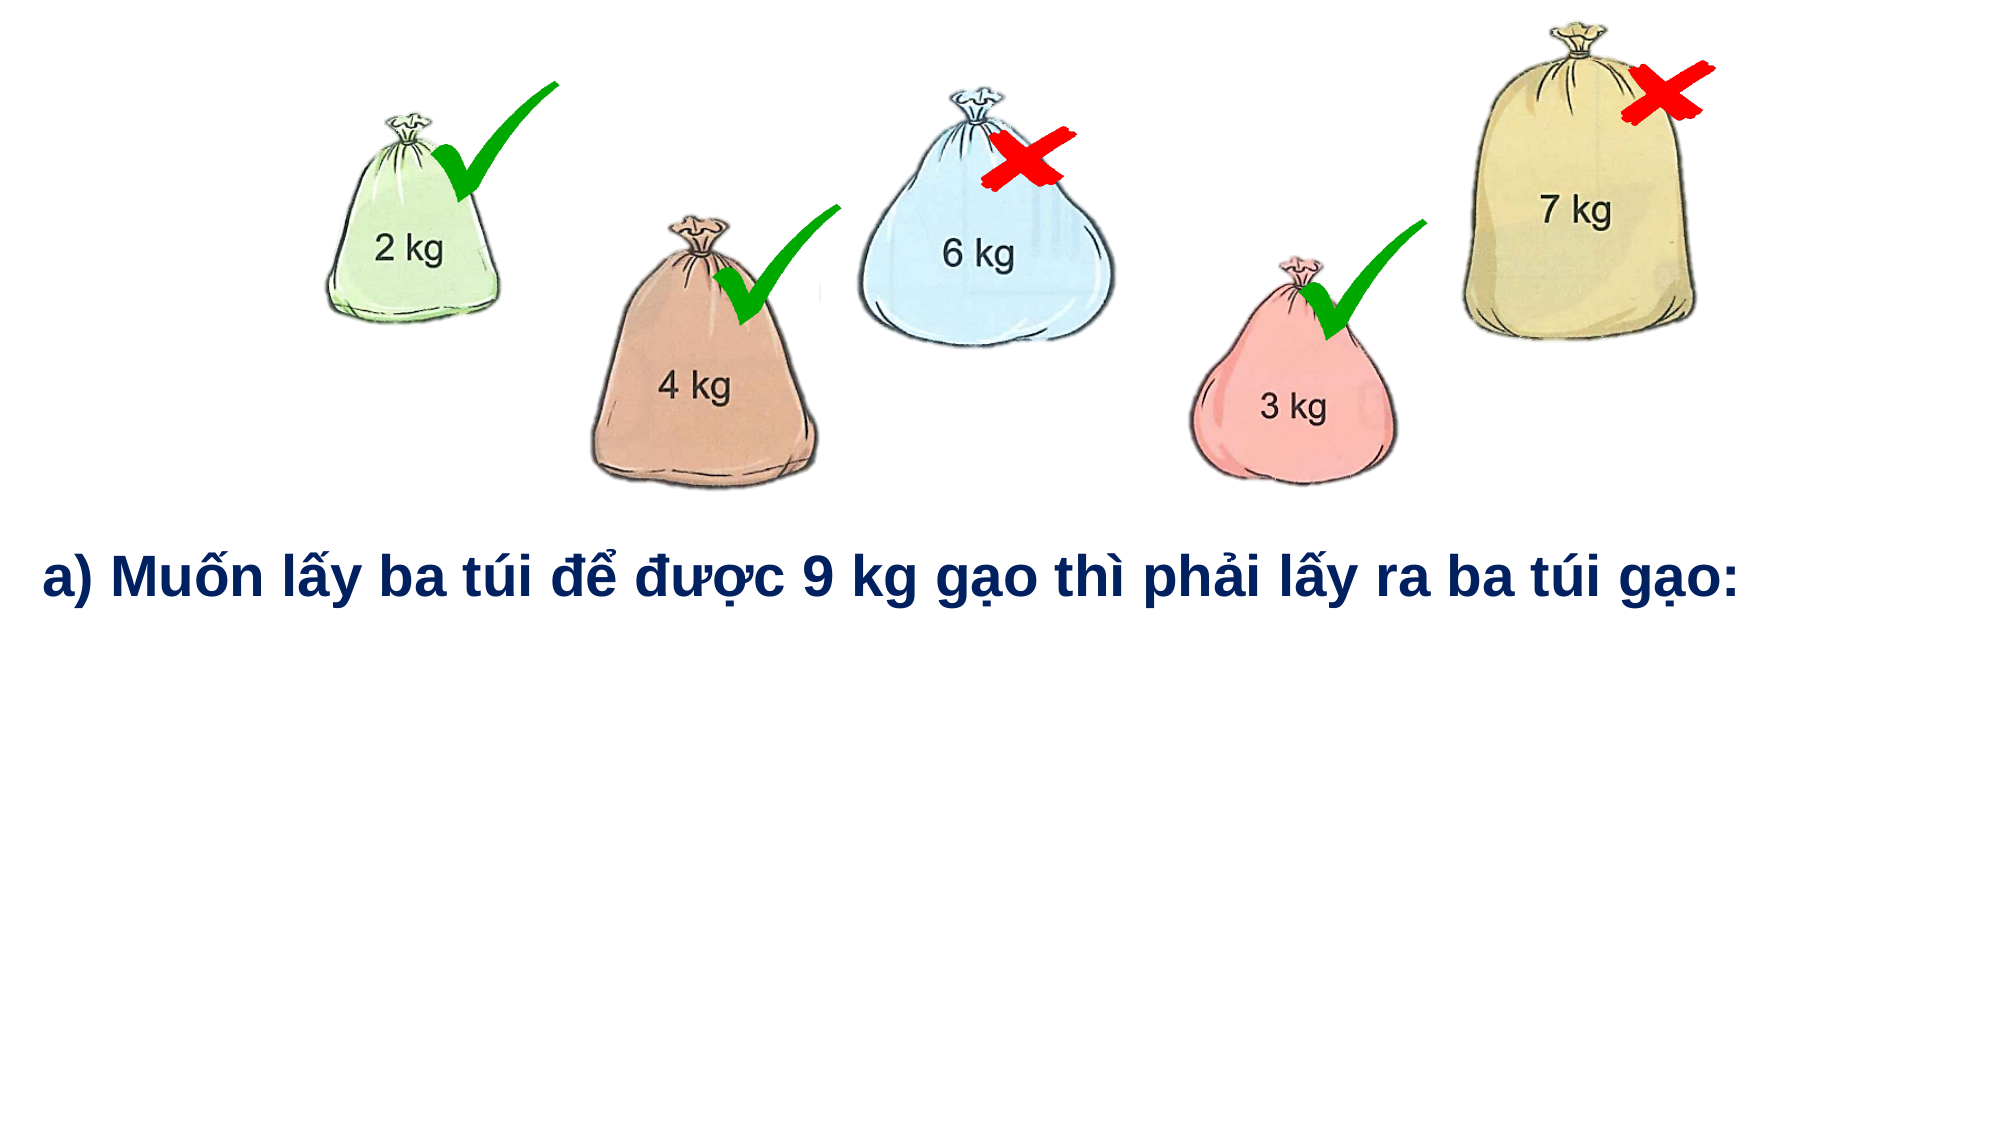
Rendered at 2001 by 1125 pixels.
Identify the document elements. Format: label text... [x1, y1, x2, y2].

text_box a) Muốn lấy ba túi để được 9 kg gạo thì phải lấy ra ba túi gạo: [27, 530, 2000, 616]
picture [1170, 0, 1718, 499]
picture [580, 78, 1121, 499]
picture [310, 67, 569, 333]
